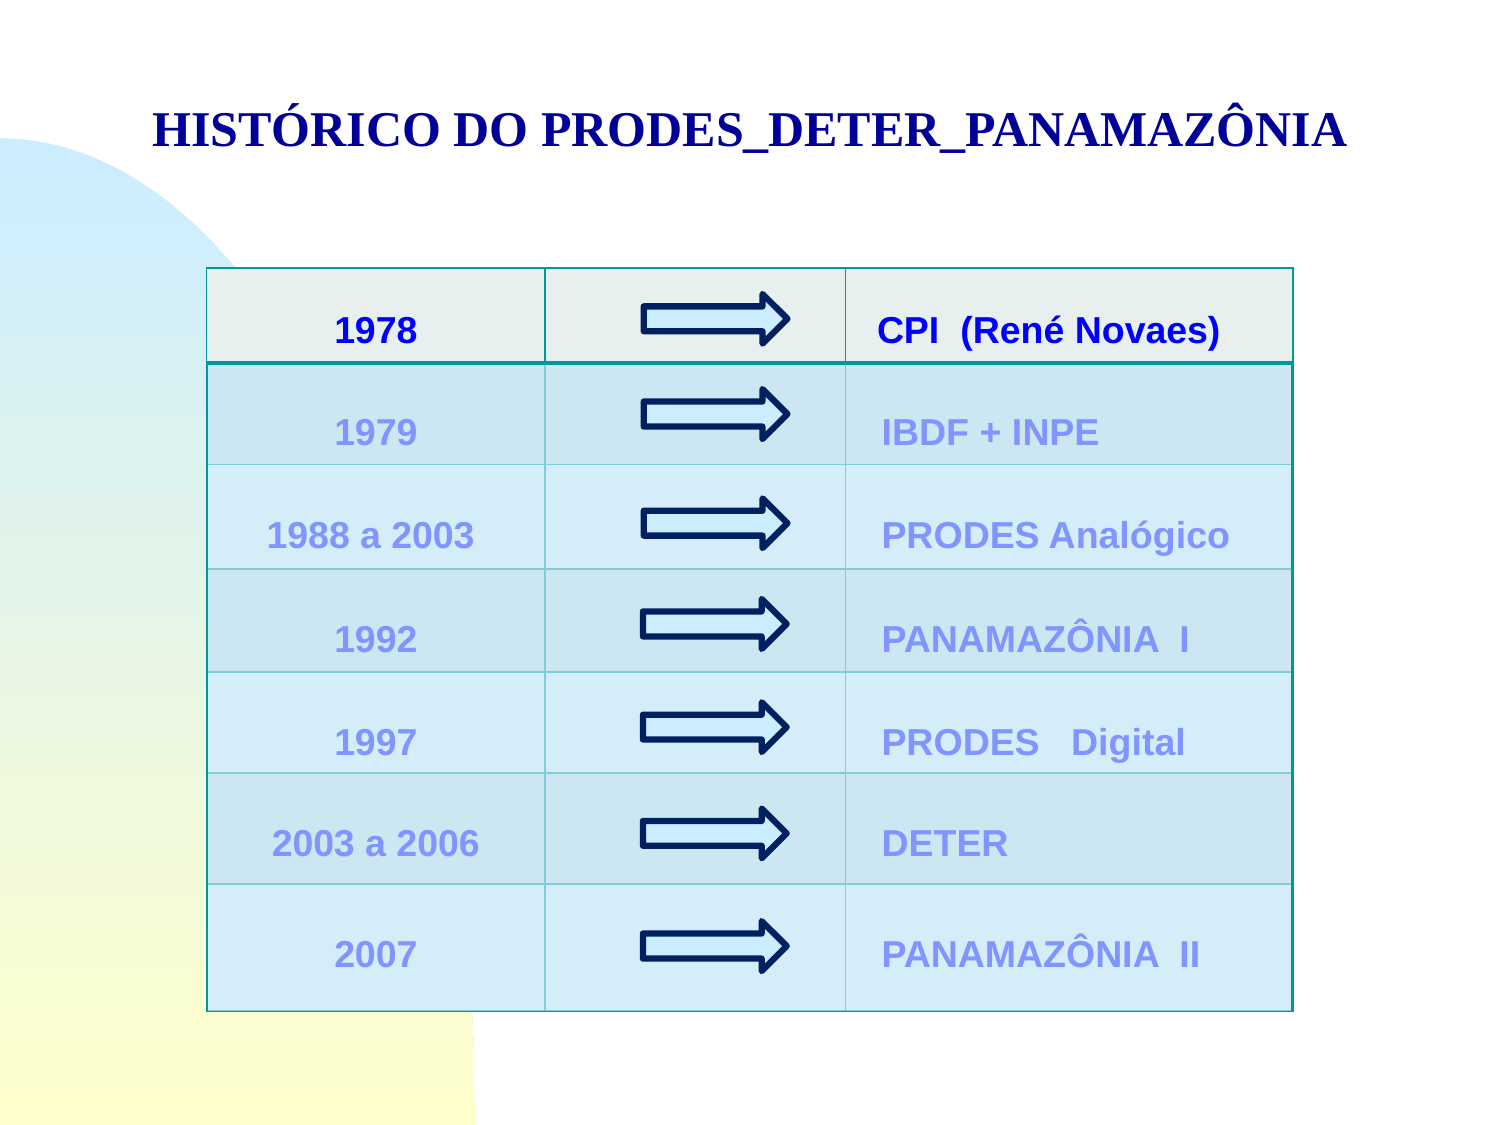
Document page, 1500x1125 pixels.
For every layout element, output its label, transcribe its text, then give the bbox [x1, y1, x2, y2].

text_box [643, 389, 788, 440]
table_header 1978 [207, 269, 544, 361]
text_box [642, 808, 787, 859]
text_box [642, 598, 787, 649]
table_header [546, 269, 845, 361]
text_box [642, 702, 787, 753]
text_box [207, 363, 1292, 1012]
text_box [643, 498, 788, 549]
text_box HISTÓRICO DO PRODES_DETER_PANAMAZÔNIA [0, 89, 1500, 164]
table_header CPI (René Novaes) [846, 269, 1292, 361]
text_box [642, 921, 787, 972]
text_box [643, 293, 788, 344]
